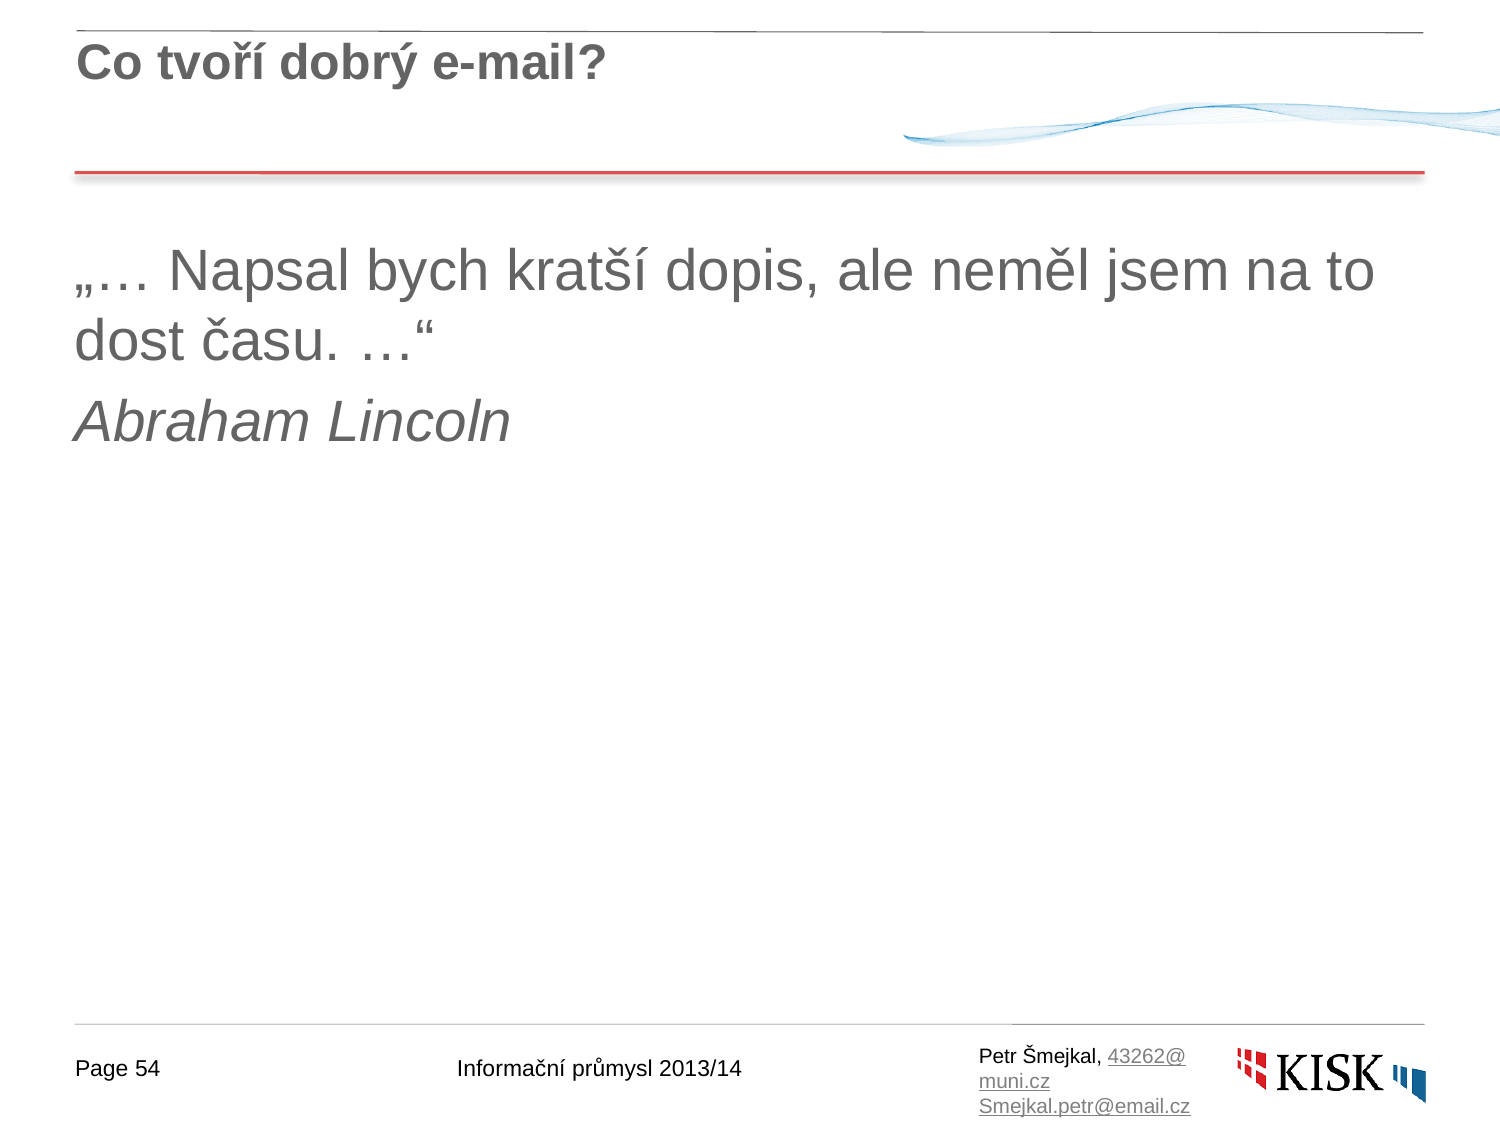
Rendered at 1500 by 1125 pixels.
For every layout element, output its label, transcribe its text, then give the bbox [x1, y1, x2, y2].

picture [1237, 1046, 1426, 1103]
title Co tvoří dobrý e-mail? [76, 32, 1318, 175]
picture [1318, 101, 1500, 149]
list „… Napsal bych kratší dopis, ale neměl jsem na to dost času. …“ Abraham Lincoln [74, 231, 1426, 974]
